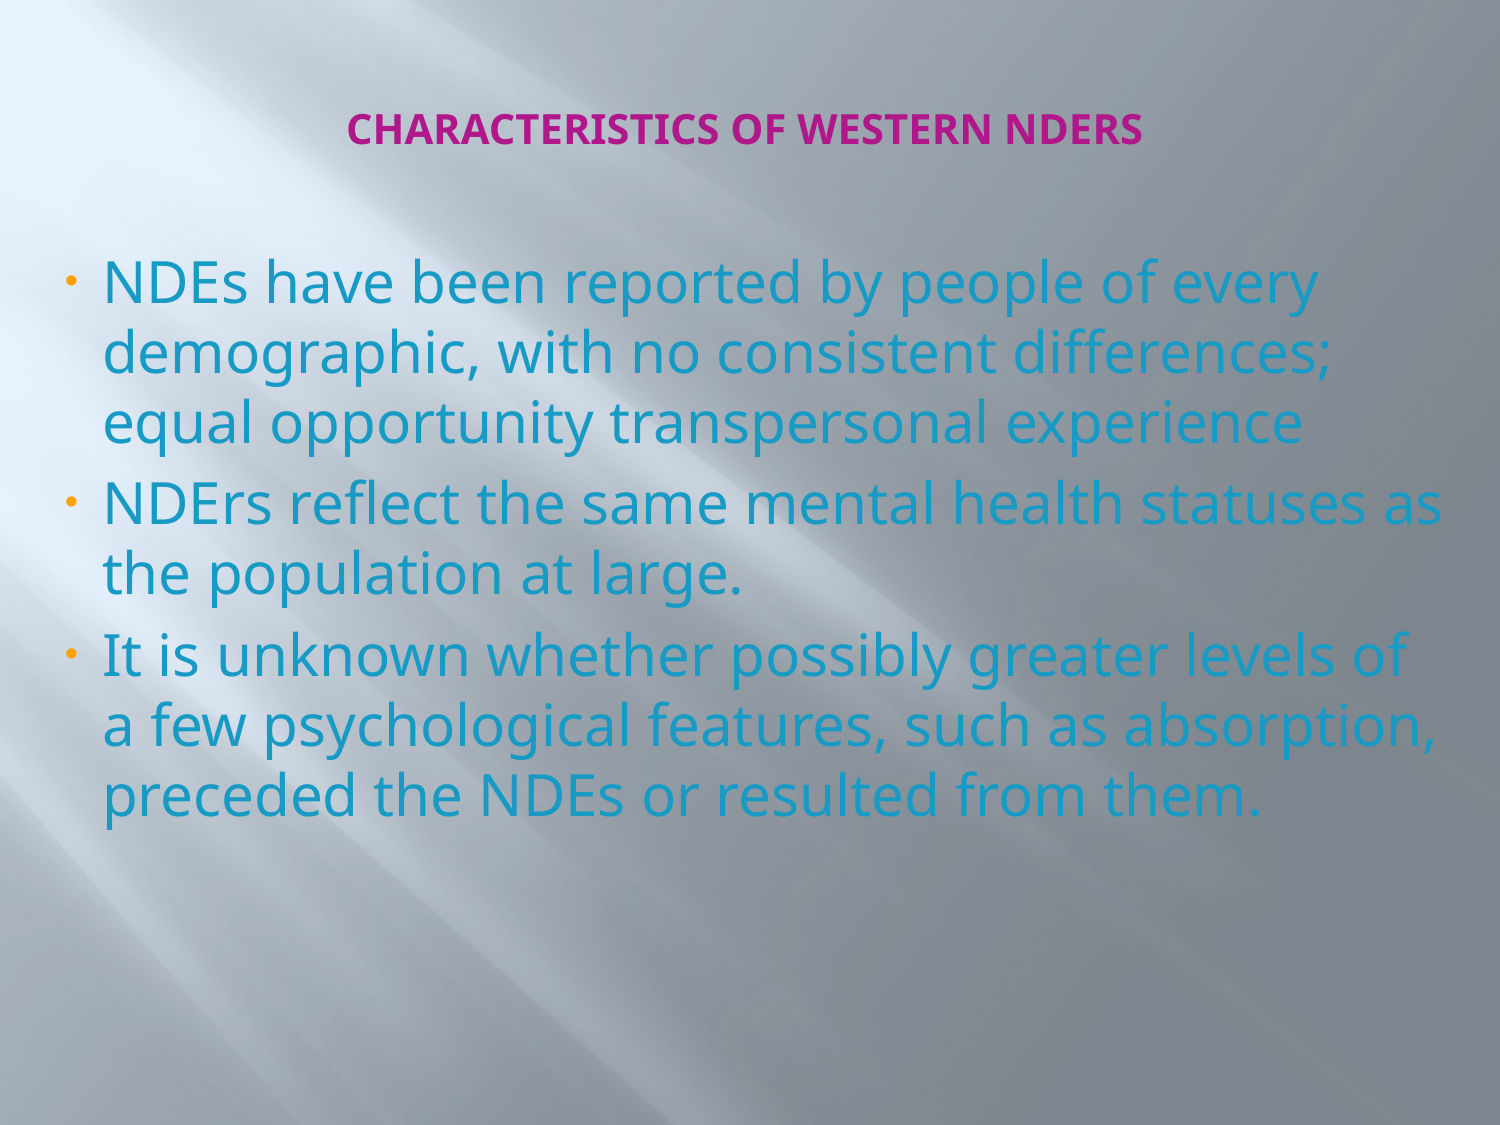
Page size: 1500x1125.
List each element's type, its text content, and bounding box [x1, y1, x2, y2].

title Characteristics of Western NDErs [62, 37, 1438, 188]
subtitle NDEs have been reported by people of every demographic, with no consistent differences; equal opportunity transpersonal experience NDErs reflect the same mental health statuses as the population at large. It is unknown whether possibly greater levels of a few psychological features, such as absorption, preceded the NDEs or resulted from them. [50, 237, 1463, 1125]
